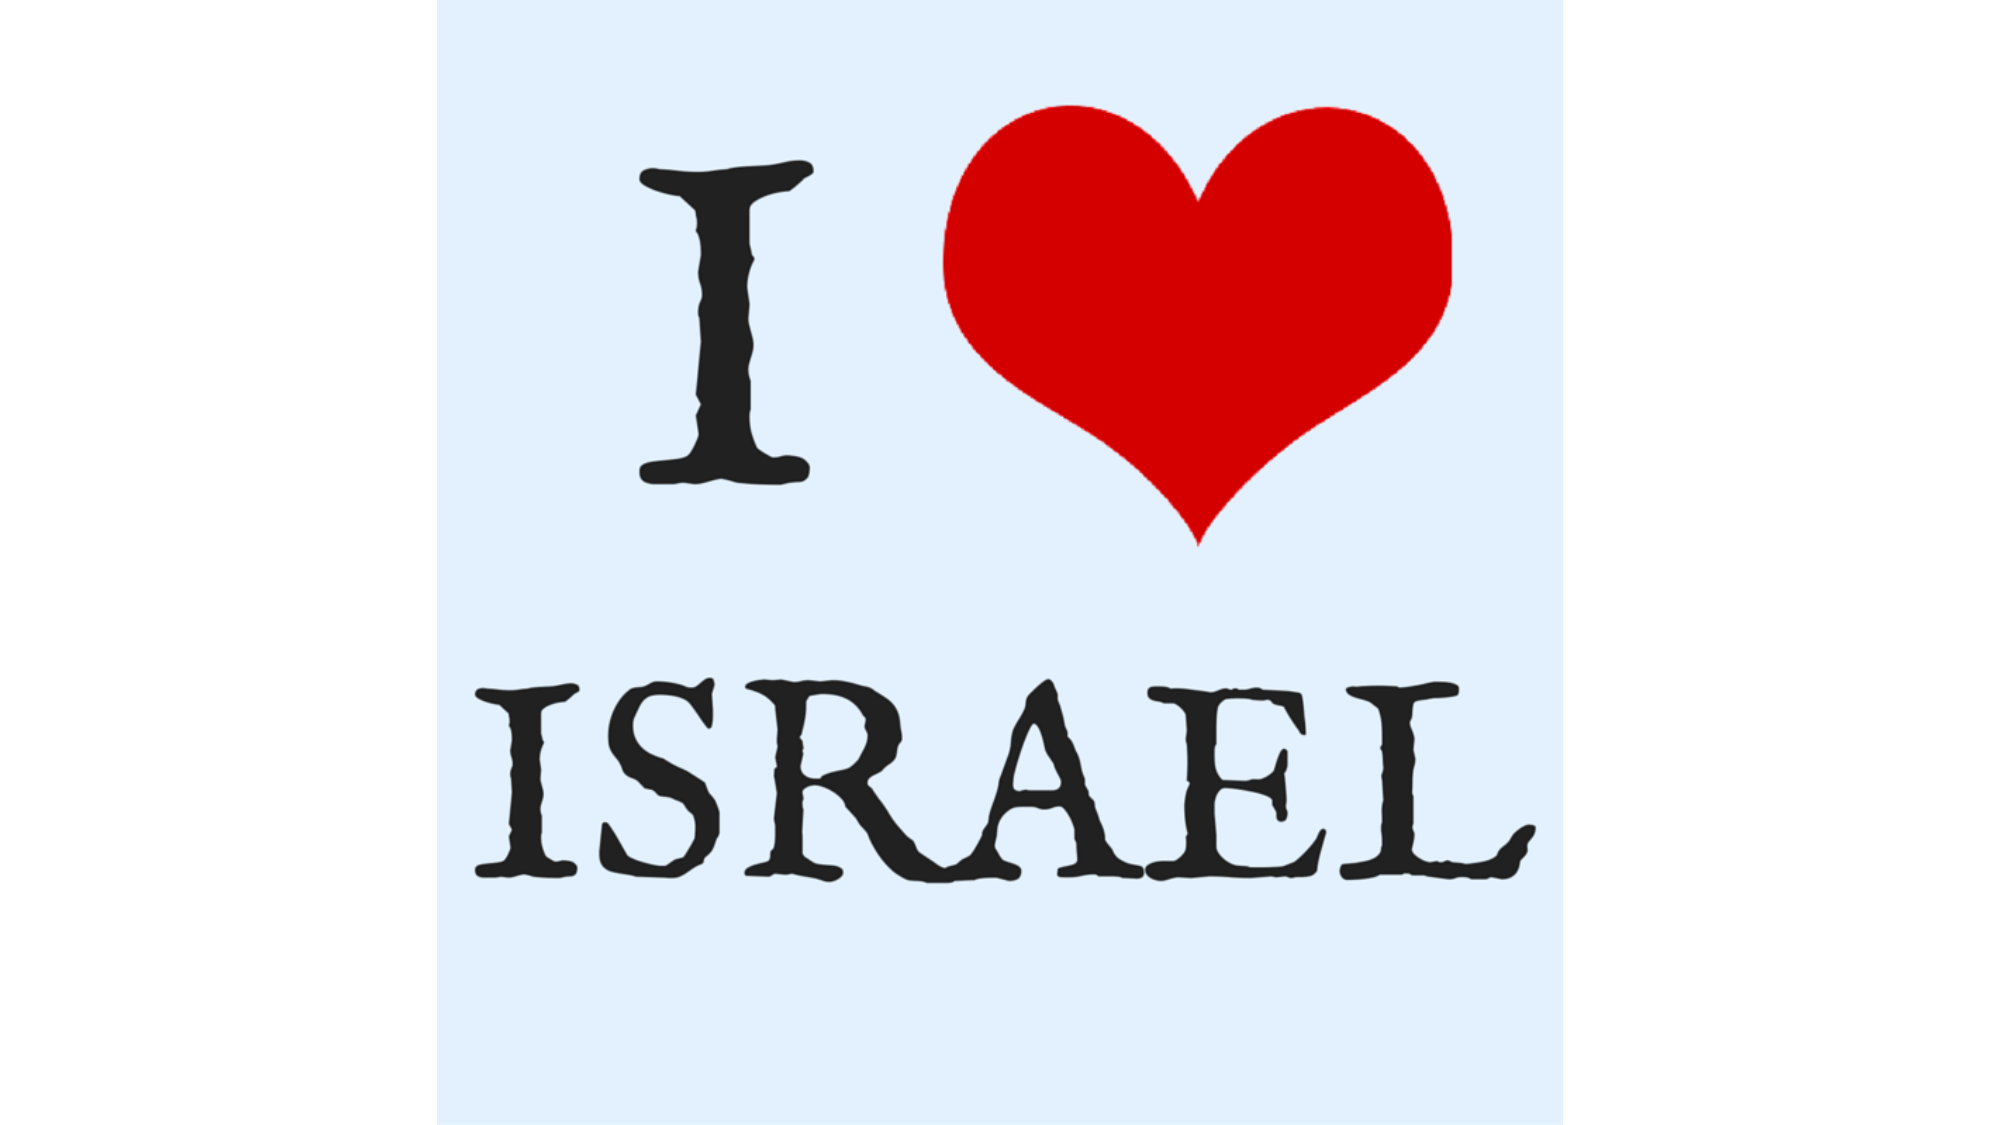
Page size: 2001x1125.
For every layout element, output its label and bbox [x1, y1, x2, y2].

picture [437, 0, 1563, 1125]
